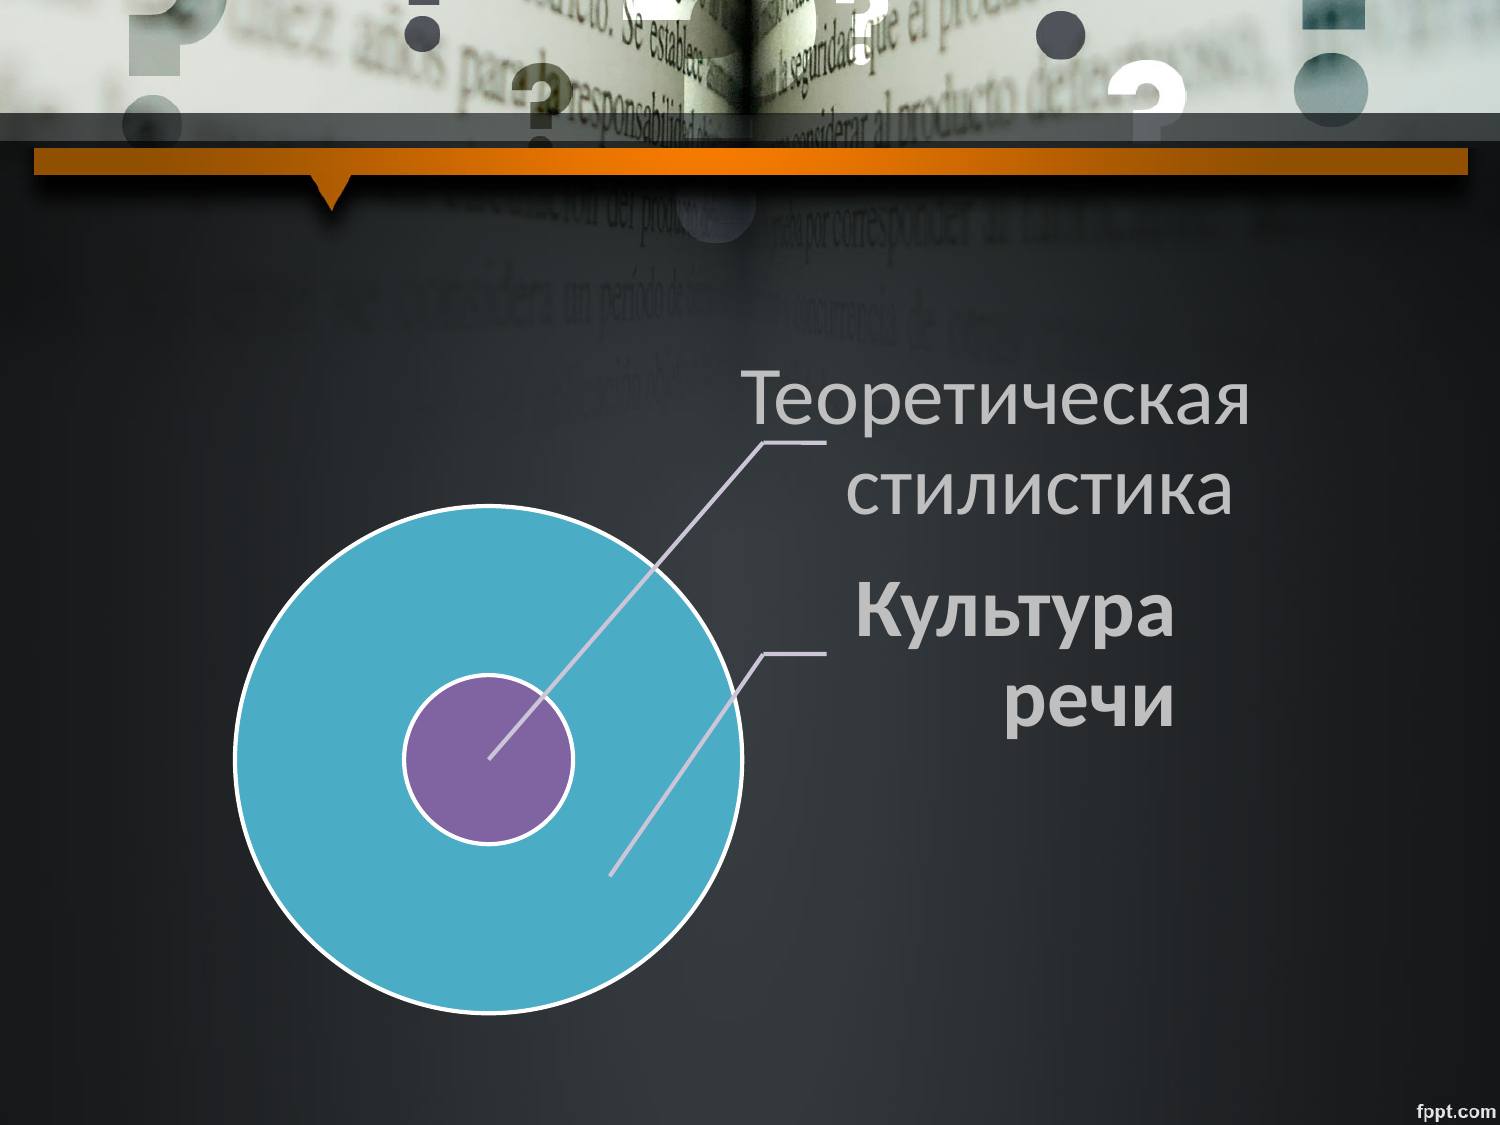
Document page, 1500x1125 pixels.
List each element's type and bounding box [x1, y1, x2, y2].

picture [0, 0, 1500, 1125]
list [73, 336, 1424, 1014]
